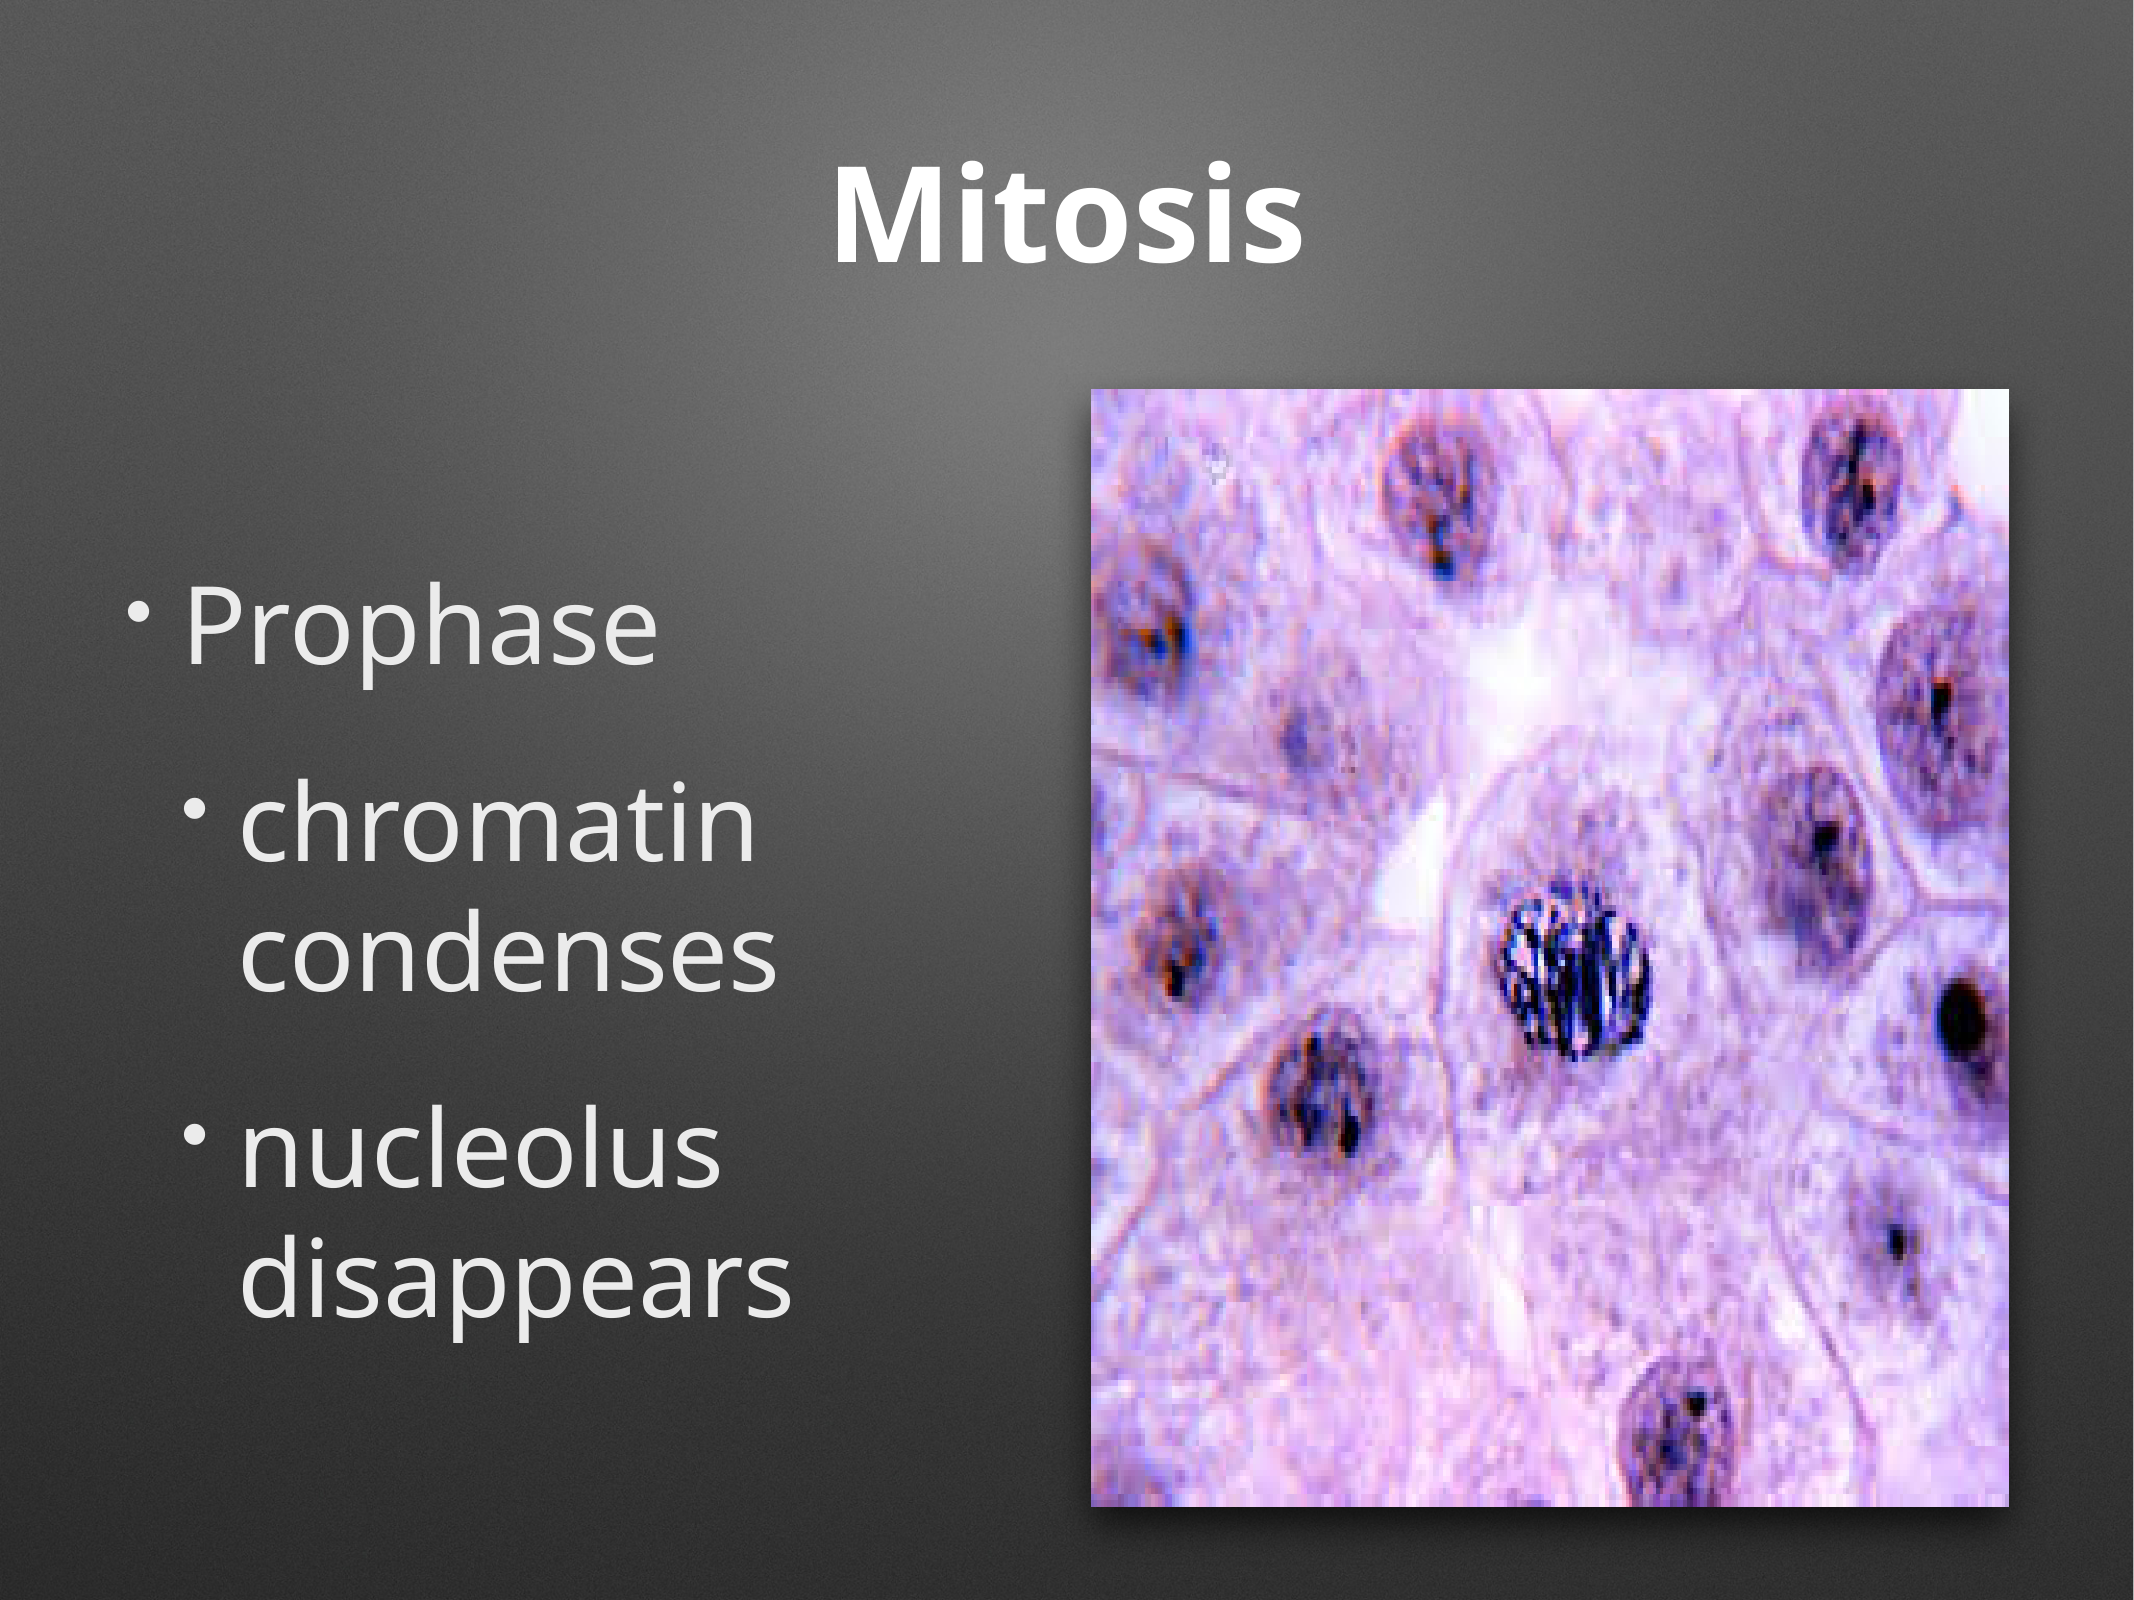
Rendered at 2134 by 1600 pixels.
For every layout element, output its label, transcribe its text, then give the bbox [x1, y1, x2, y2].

list Prophase chromatin condenses nucleolus disappears [124, 389, 1009, 1507]
title Mitosis [124, 32, 2009, 386]
picture [0, 0, 2134, 1600]
